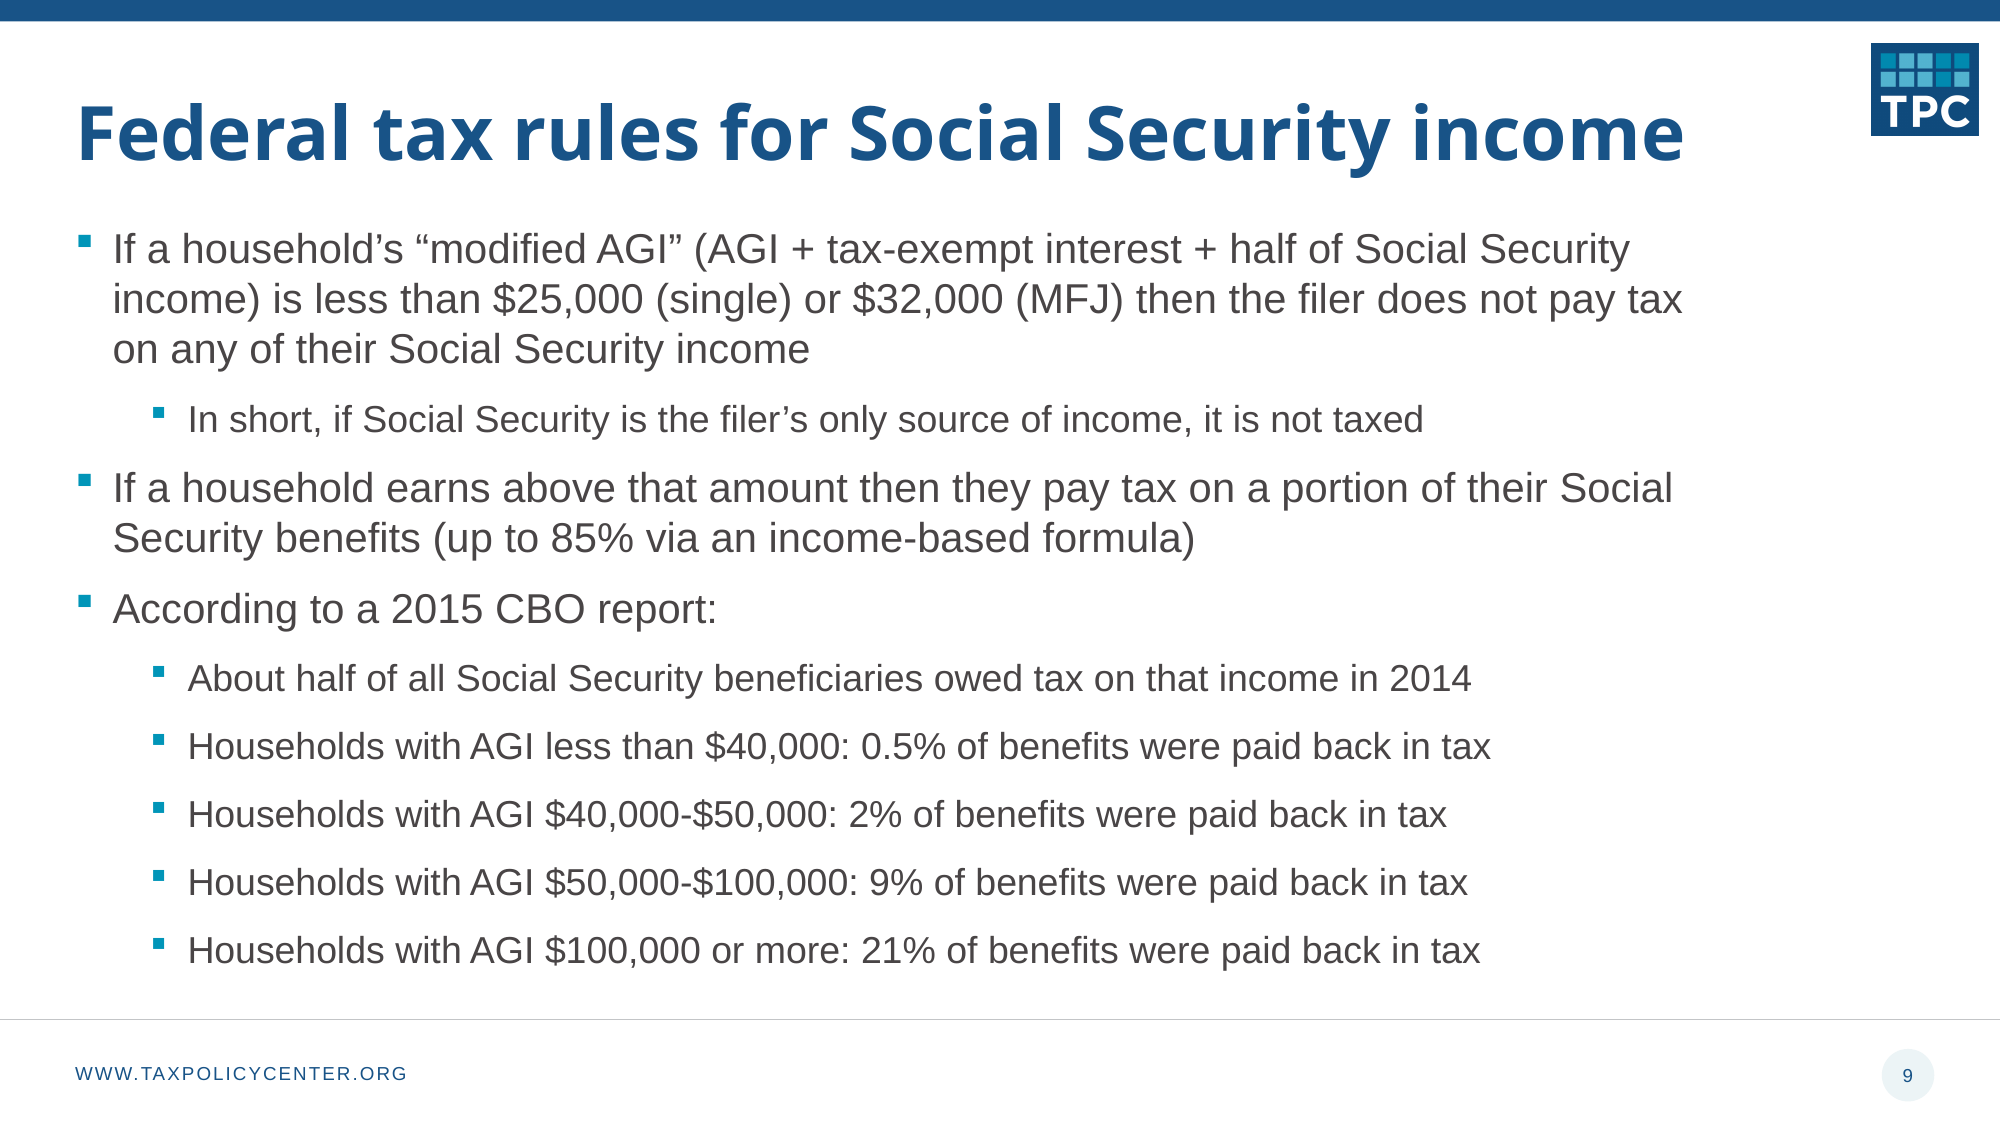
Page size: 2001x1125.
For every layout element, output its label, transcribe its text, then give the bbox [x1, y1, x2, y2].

list If a household’s “modified AGI” (AGI + tax-exempt interest + half of Social Security income) is less than $25,000 (single) or $32,000 (MFJ) then the filer does not pay tax on any of their Social Security income In short, if Social Security is the filer’s only source of income, it is not taxed If a household earns above that amount then they pay tax on a portion of their Social Security benefits (up to 85% via an income-based formula) According to a 2015 CBO report: About half of all Social Security beneficiaries owed tax on that income in 2014 Households with AGI less than $40,000: 0.5% of benefits were paid back in tax Households with AGI $40,000-$50,000: 2% of benefits were paid back in tax Households with AGI $50,000-$100,000: 9% of benefits were paid back in tax Households with AGI $100,000 or more: 21% of benefits were paid back in tax [75, 191, 1717, 967]
footer WWW.TAXPOLICYCENTER.ORG [75, 1061, 750, 1084]
picture [1871, 43, 1979, 136]
title Federal tax rules for Social Security income [75, 87, 1925, 192]
slide_number 9 [1881, 1048, 1935, 1102]
